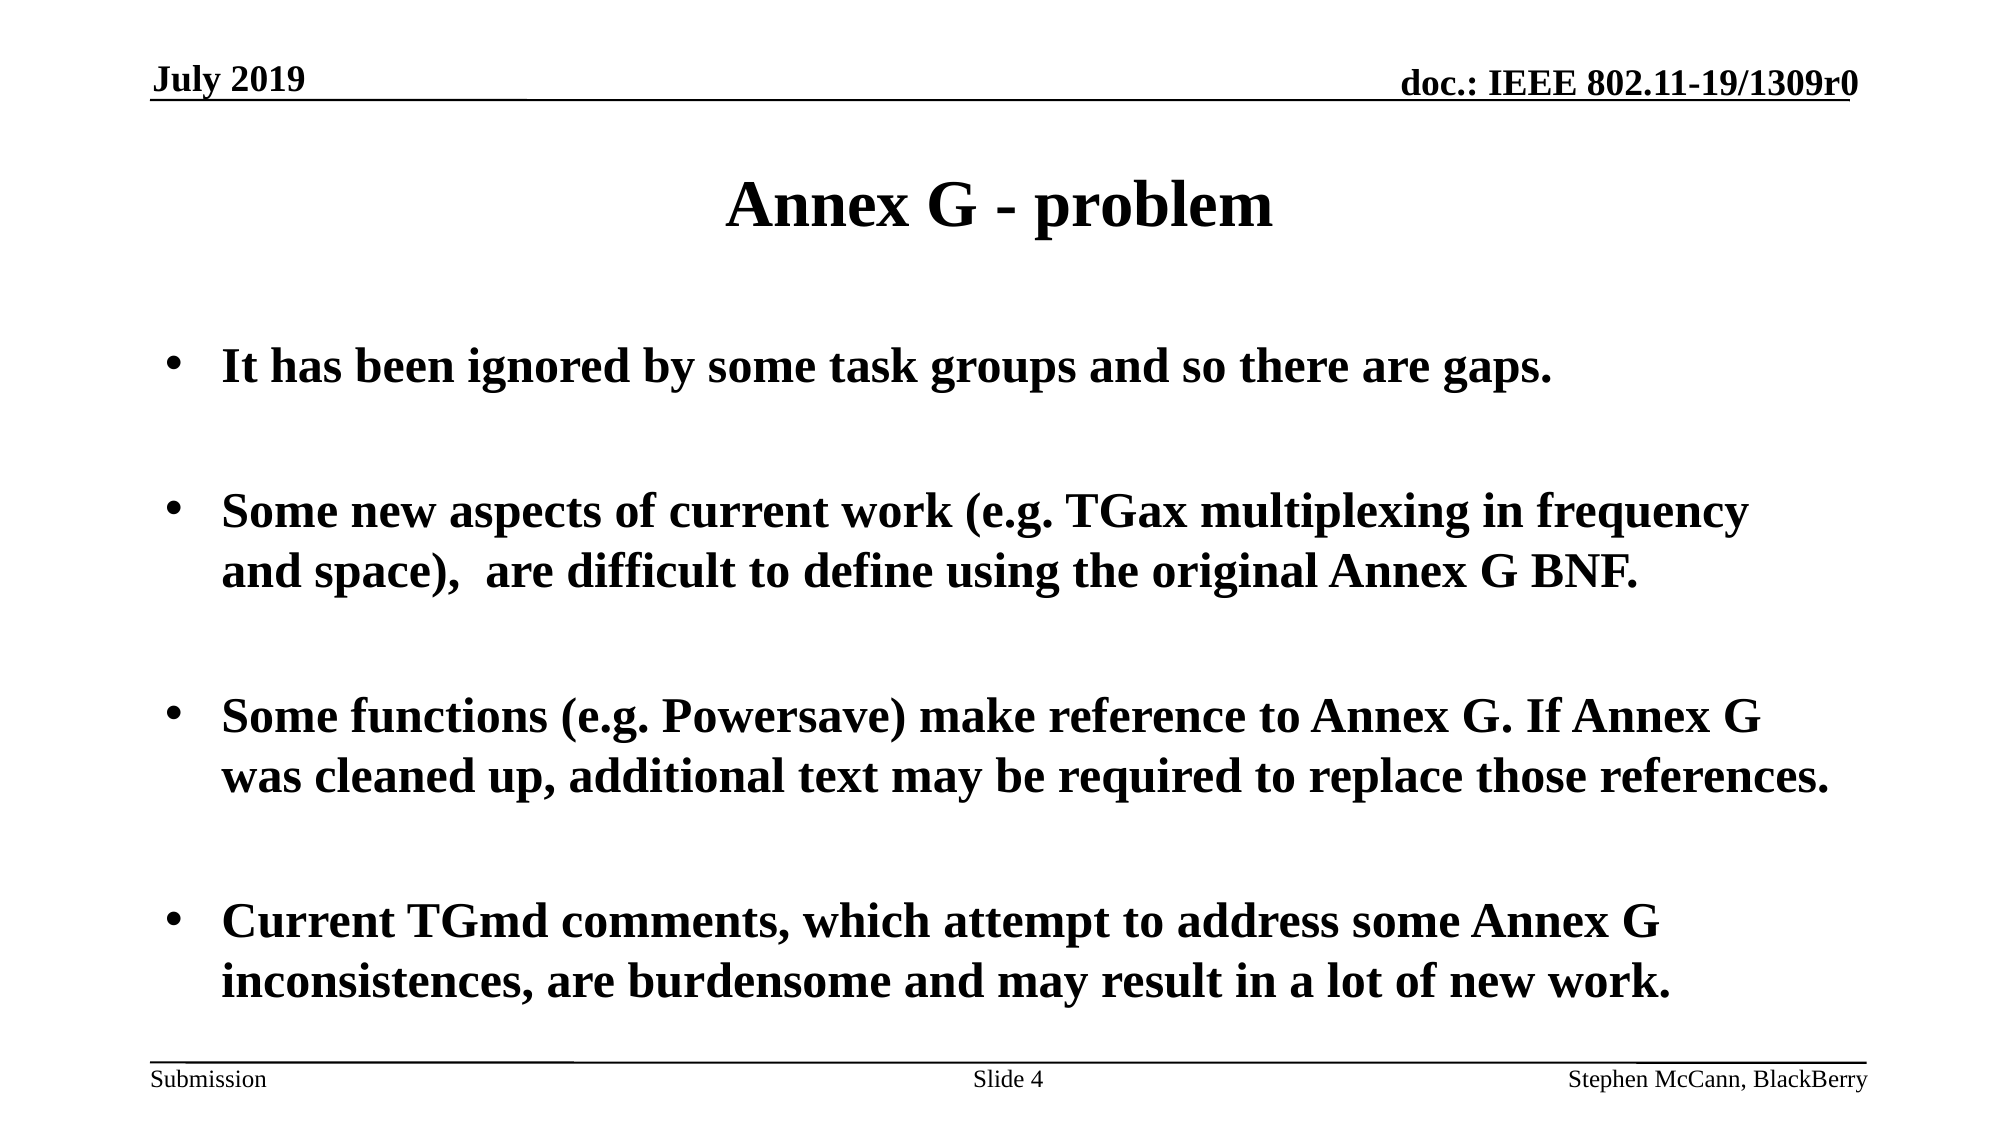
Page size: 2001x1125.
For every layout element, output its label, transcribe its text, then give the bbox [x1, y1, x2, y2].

list It has been ignored by some task groups and so there are gaps. Some new aspects of current work (e.g. TGax multiplexing in frequency and space), are difficult to define using the original Annex G BNF. Some functions (e.g. Powersave) make reference to Annex G. If Annex G was cleaned up, additional text may be required to replace those references. Current TGmd comments, which attempt to address some Annex G inconsistences, are burdensome and may result in a lot of new work. [149, 324, 1850, 1000]
footer Stephen McCann, BlackBerry [1171, 1061, 1869, 1093]
title Annex G - problem [149, 112, 1850, 288]
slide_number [152, 54, 563, 100]
slide_number Slide 4 [950, 1061, 1067, 1123]
